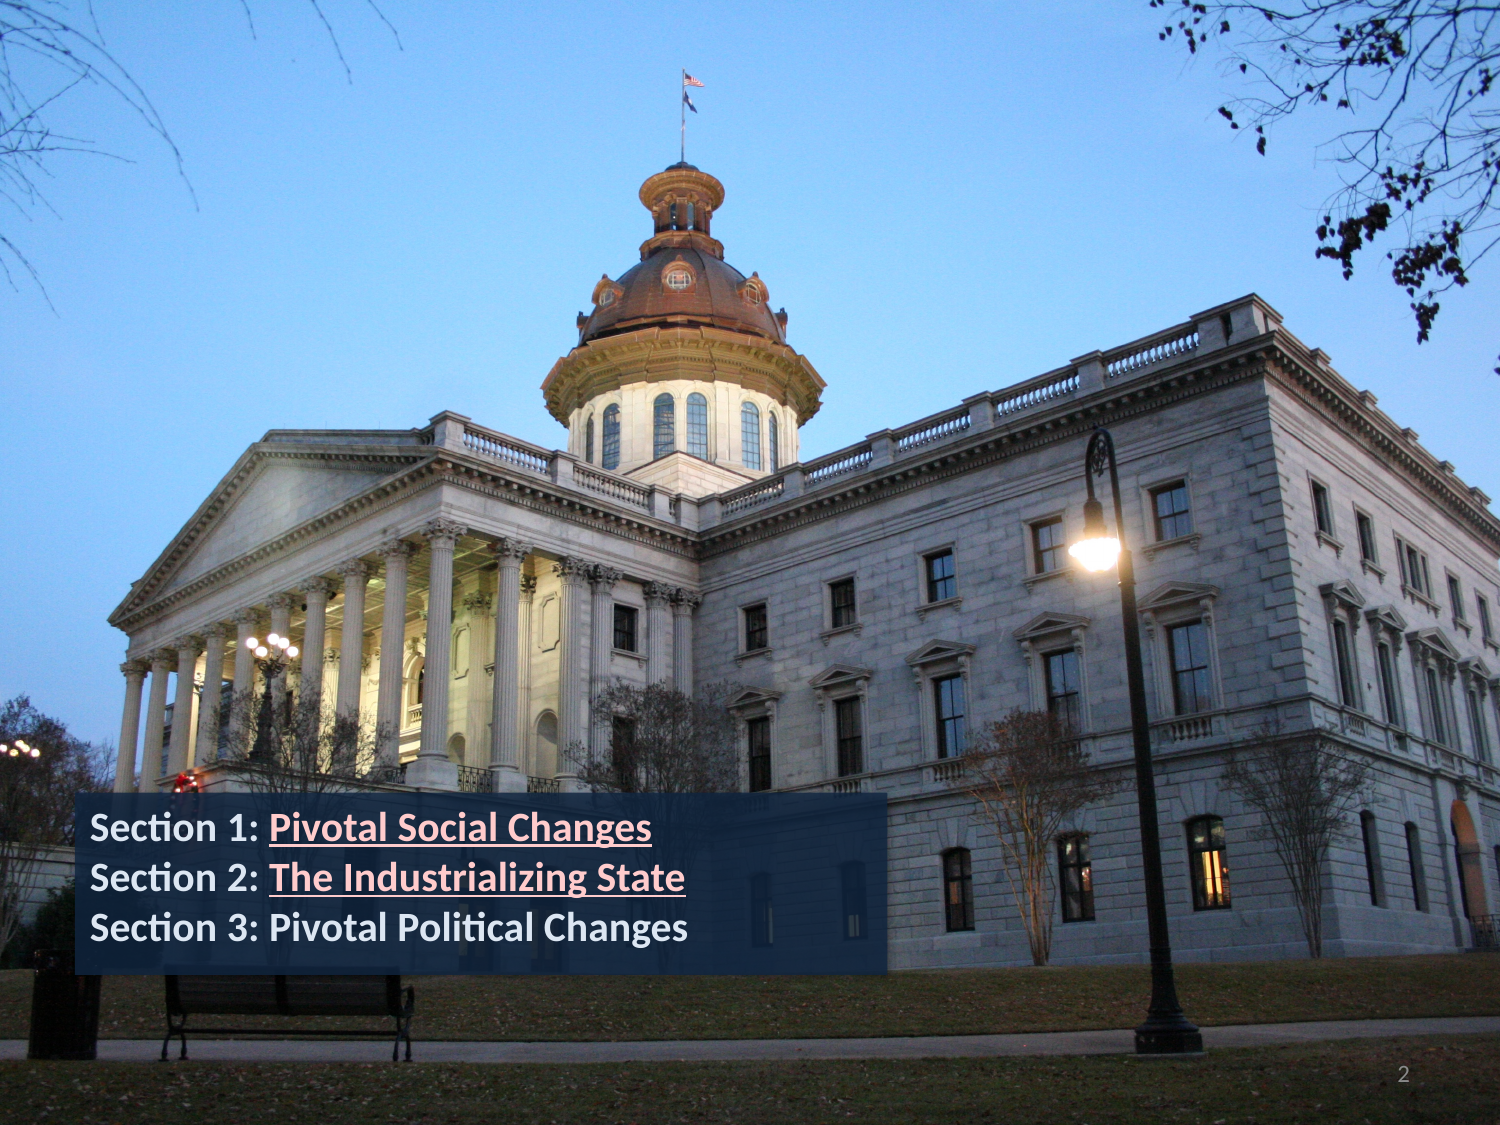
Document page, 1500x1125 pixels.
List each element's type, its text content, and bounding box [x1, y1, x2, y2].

picture [0, 0, 1500, 1125]
text_box Section 1: Pivotal Social Changes Section 2: The Industrializing State Section 3: Pivotal Political Changes [74, 792, 738, 958]
slide_number 2 [1074, 1042, 1425, 1103]
text_box [74, 792, 888, 975]
